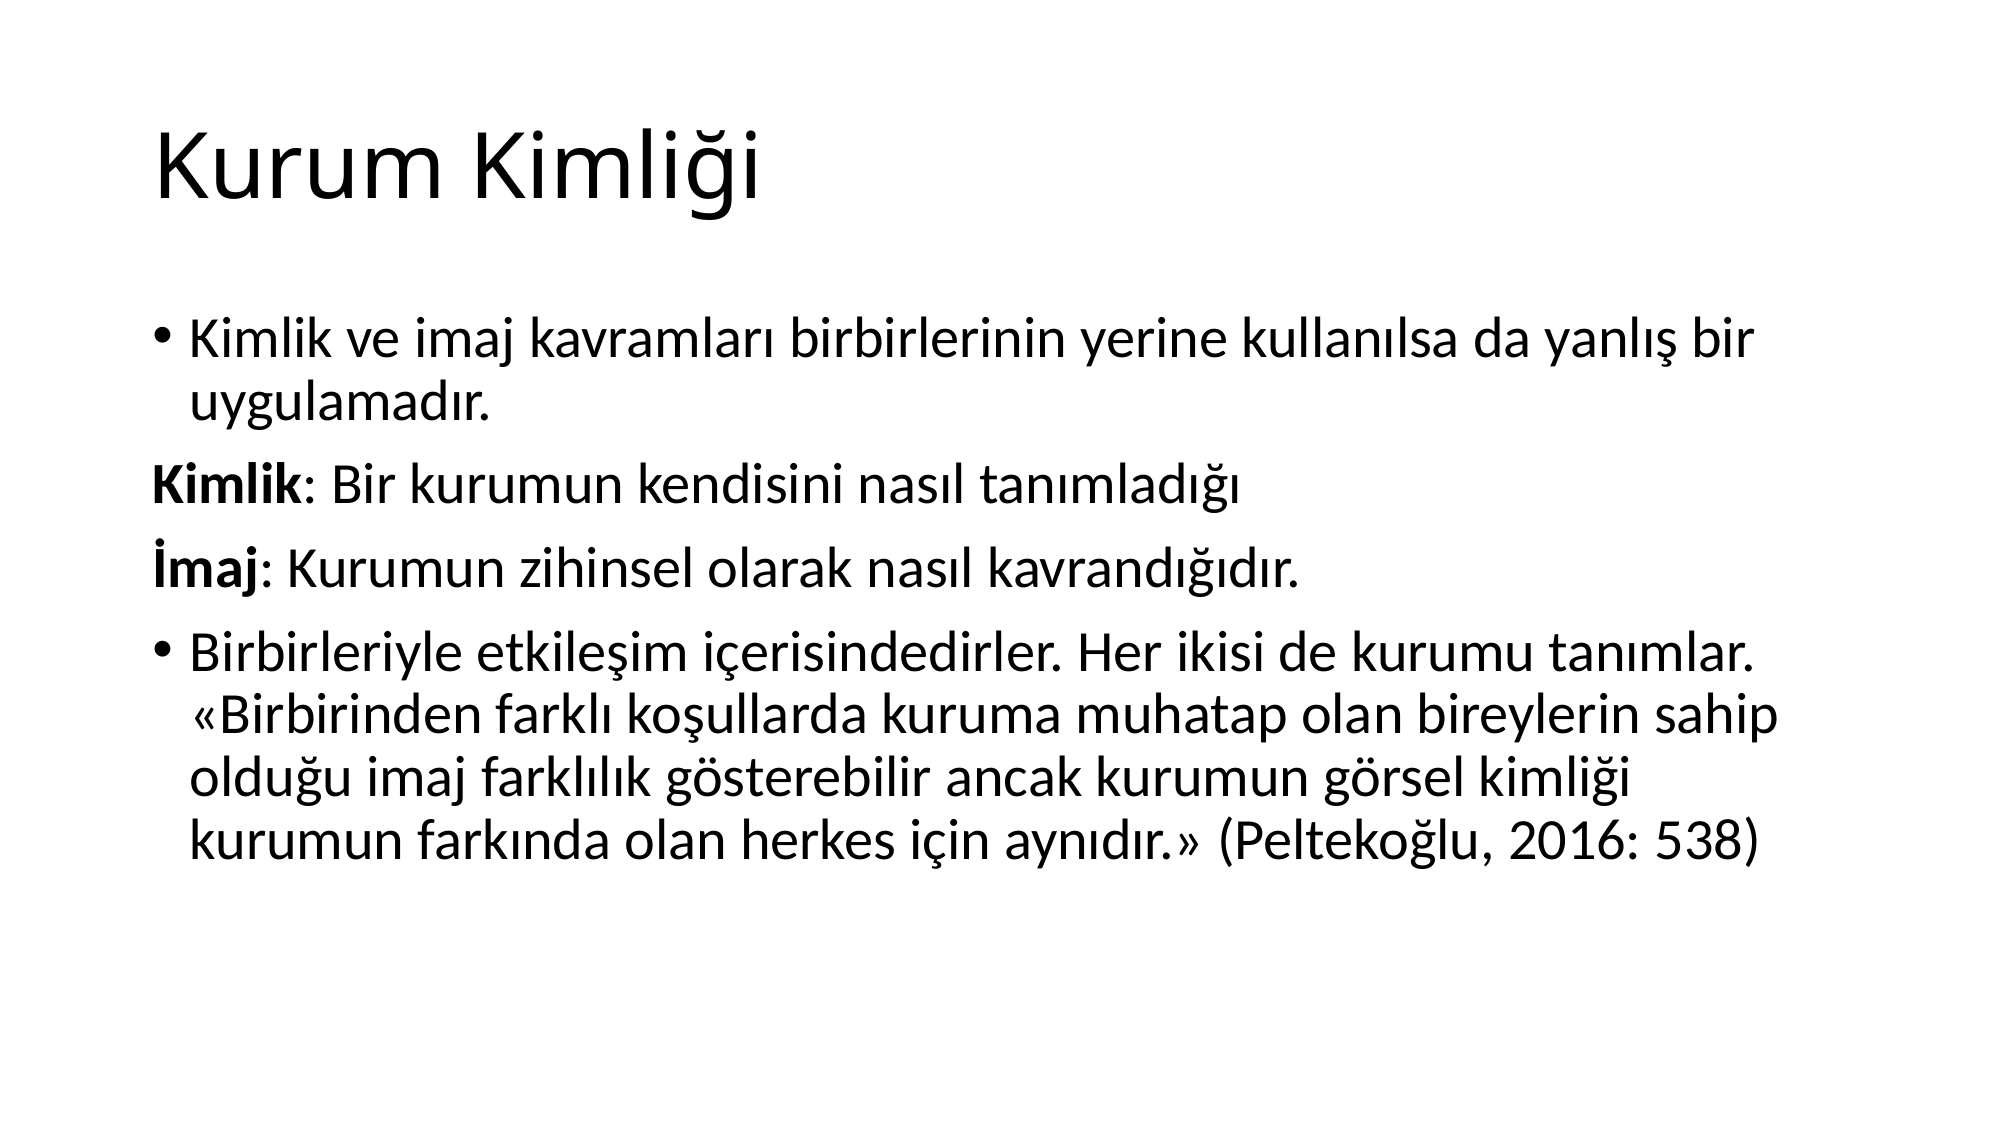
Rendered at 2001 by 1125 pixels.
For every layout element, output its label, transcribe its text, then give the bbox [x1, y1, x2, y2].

title Kurum Kimliği [137, 59, 1863, 278]
list Kimlik ve imaj kavramları birbirlerinin yerine kullanılsa da yanlış bir uygulamadır. Kimlik: Bir kurumun kendisini nasıl tanımladığı İmaj: Kurumun zihinsel olarak nasıl kavrandığıdır. Birbirleriyle etkileşim içerisindedirler. Her ikisi de kurumu tanımlar. «Birbirinden farklı koşullarda kuruma muhatap olan bireylerin sahip olduğu imaj farklılık gösterebilir ancak kurumun görsel kimliği kurumun farkında olan herkes için aynıdır.» (Peltekoğlu, 2016: 538) [137, 299, 1863, 1014]
